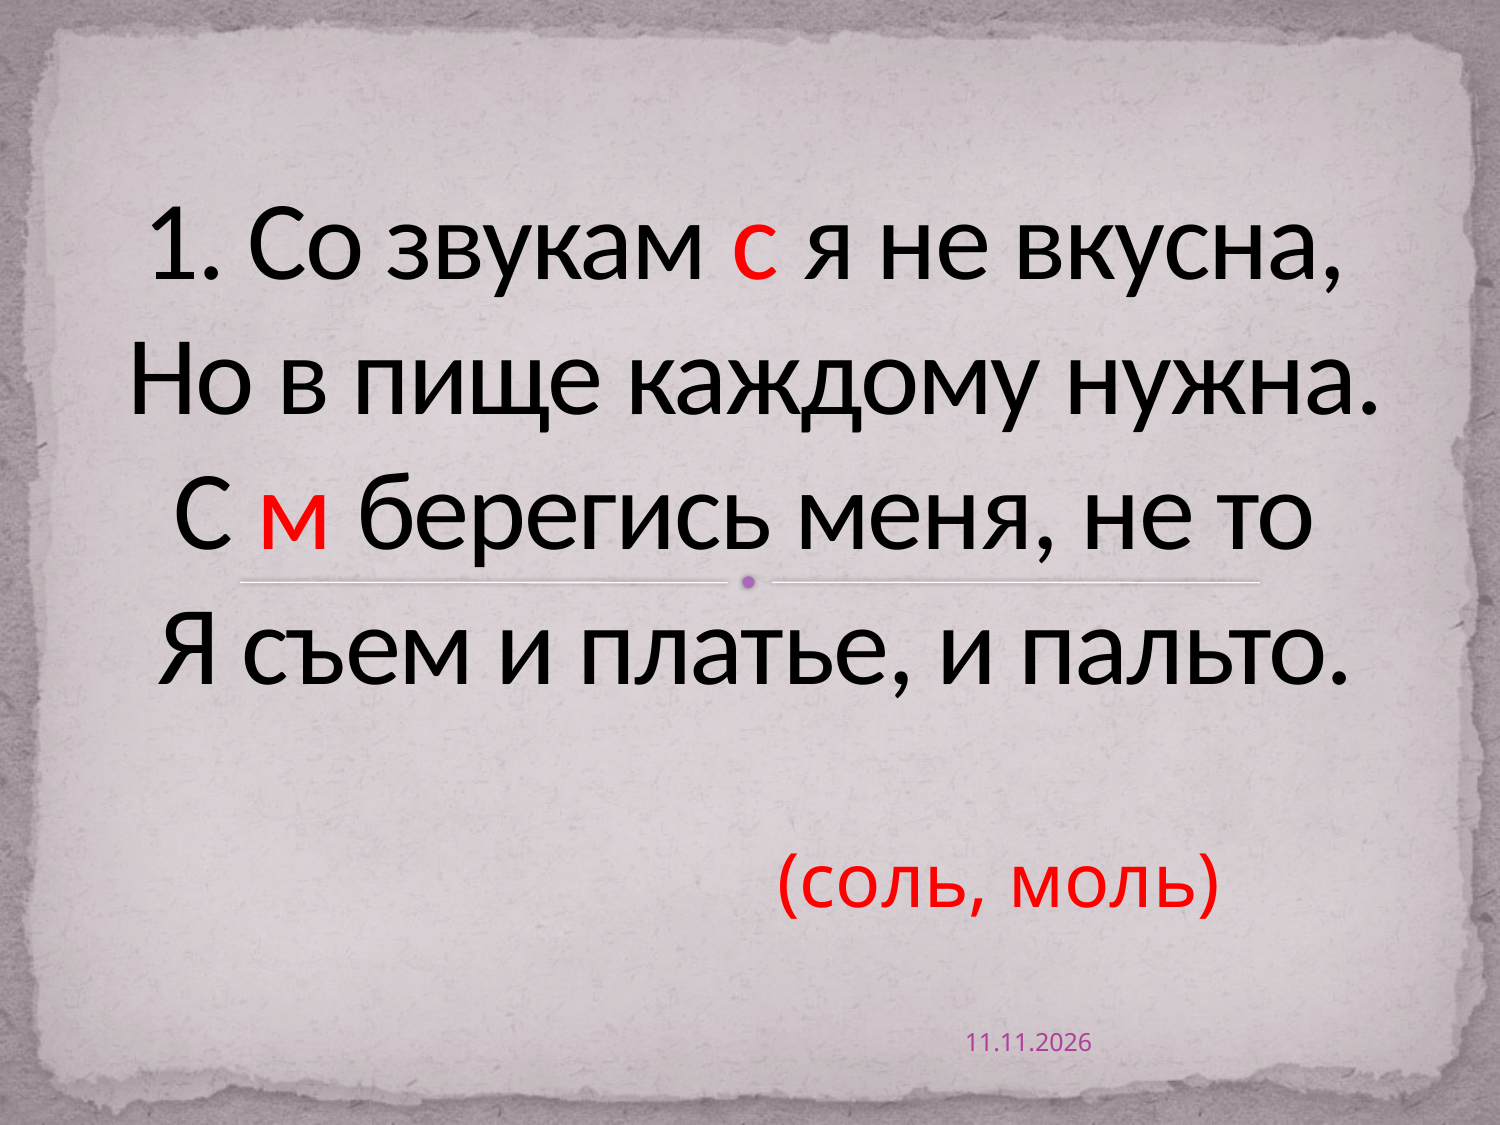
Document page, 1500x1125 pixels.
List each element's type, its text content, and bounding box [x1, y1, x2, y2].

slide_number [950, 1012, 1375, 1076]
text_box (соль, моль) [762, 824, 1438, 930]
title 1. Со звукам с я не вкусна, Но в пище каждому нужна. С м берегись меня, не то Я съем и платье, и пальто. [74, 137, 1438, 850]
